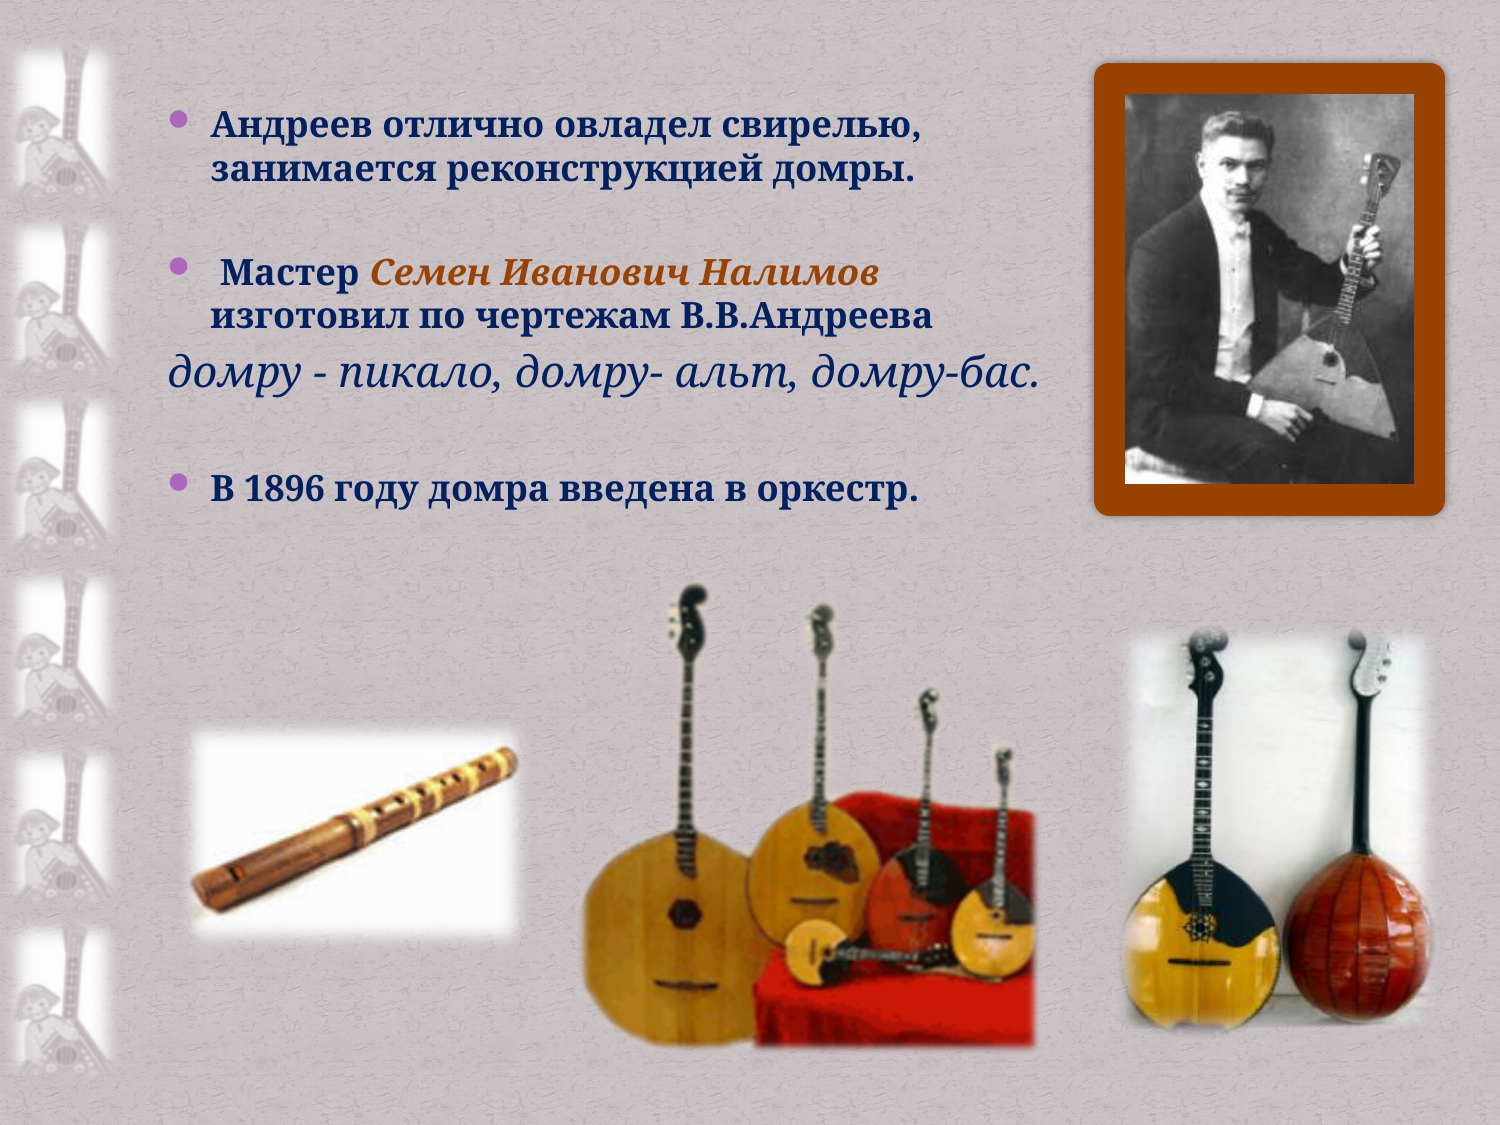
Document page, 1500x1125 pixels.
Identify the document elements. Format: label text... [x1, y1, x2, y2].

list Андреев отлично овладел свирелью, занимается реконструкцией домры. Мастер Семен Иванович Налимов изготовил по чертежам В.В.Андреева домру - пикало, домру- альт, домру-бас. В 1896 году домра введена в оркестр. [152, 93, 1067, 552]
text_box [0, 35, 126, 1090]
picture [177, 716, 532, 953]
picture [1125, 94, 1414, 484]
picture [1115, 622, 1441, 1041]
picture [574, 574, 1045, 1058]
